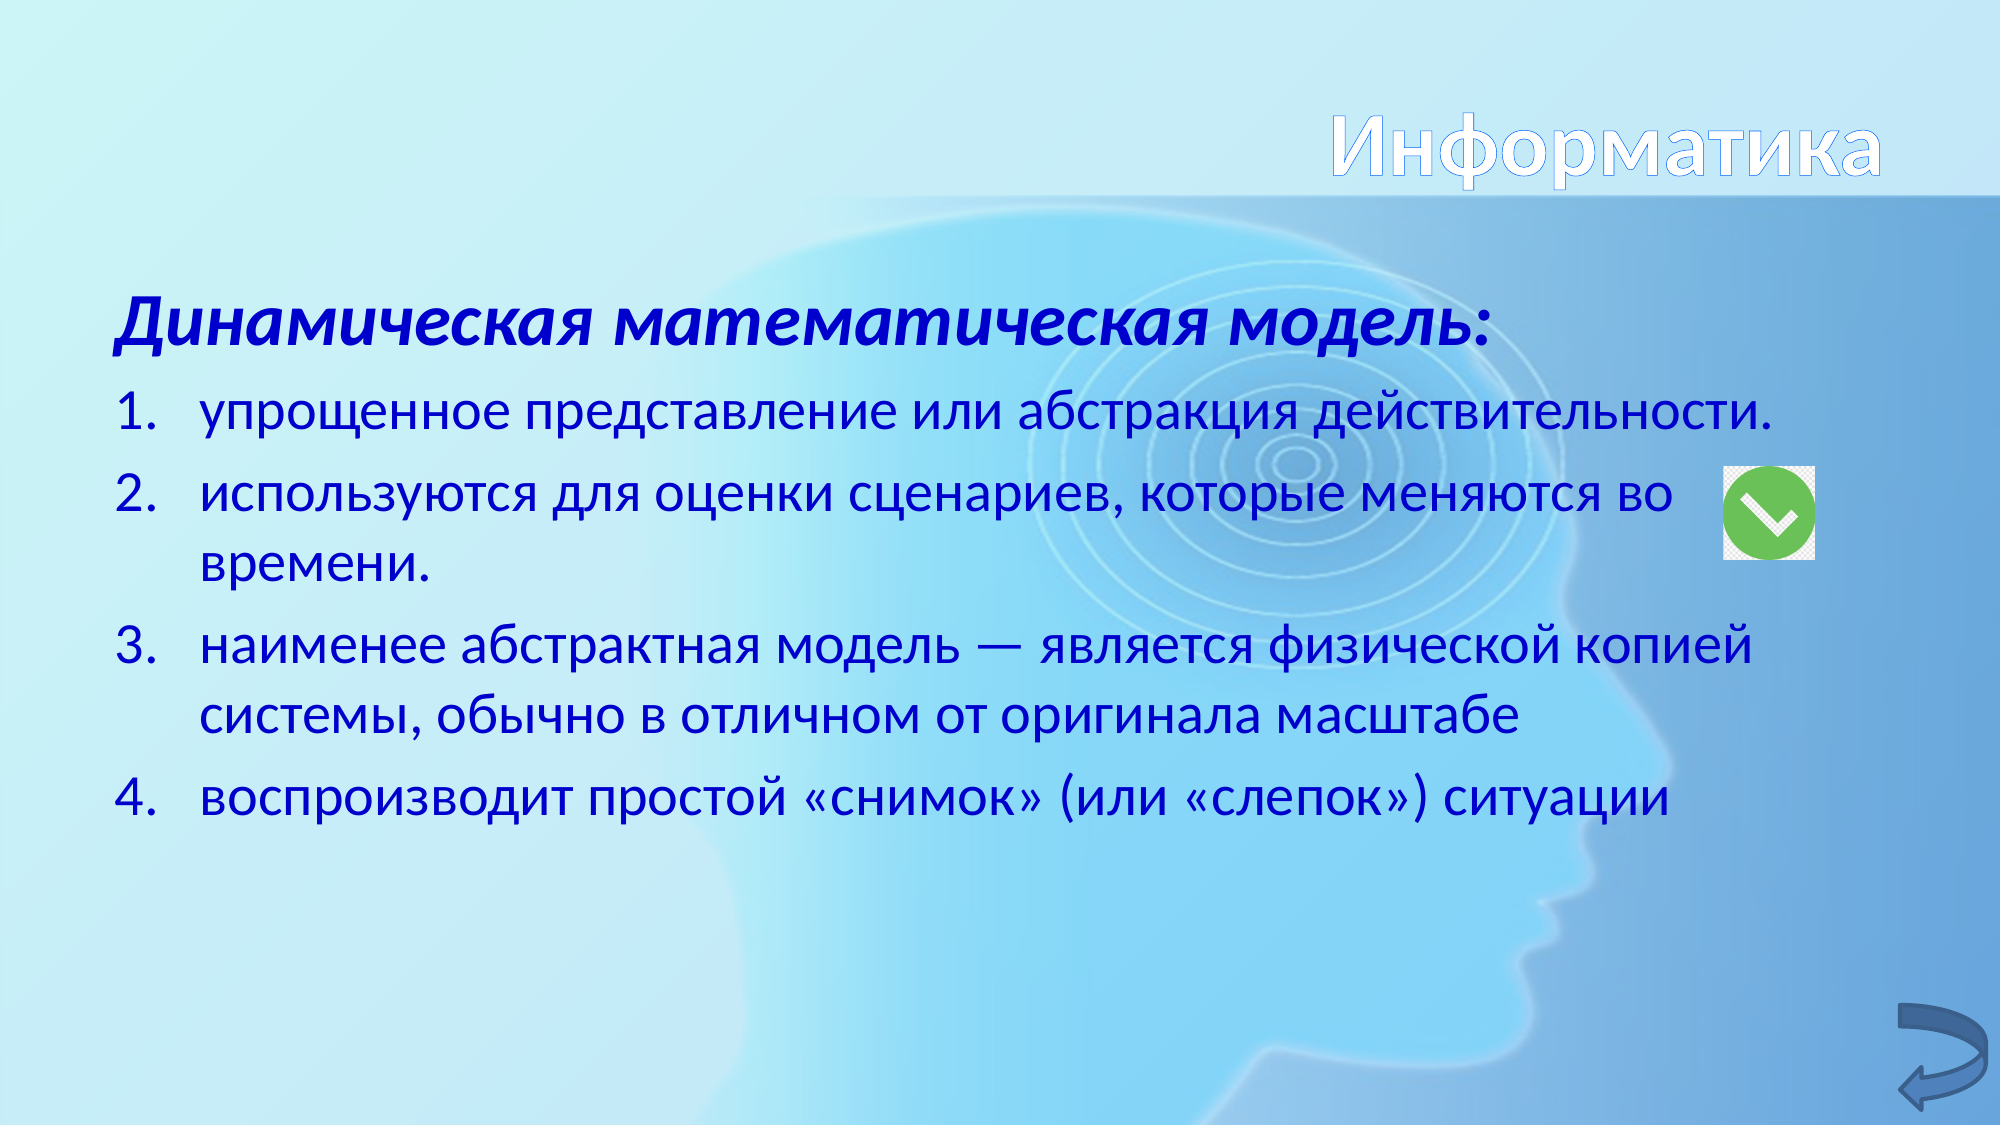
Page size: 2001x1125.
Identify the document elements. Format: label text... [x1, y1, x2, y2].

text_box [1897, 1002, 1989, 1112]
picture [0, 0, 2000, 1125]
list Динамическая математическая модель: упрощенное представление или абстракция действительности. используются для оценки сценариев, которые меняются во времени. наименее абстрактная модель — является физической копией системы, обычно в отличном от оригинала масштабе воспроизводит простой «снимок» (или «слепок») ситуации [99, 262, 1900, 1005]
title Информатика [99, 45, 1900, 233]
